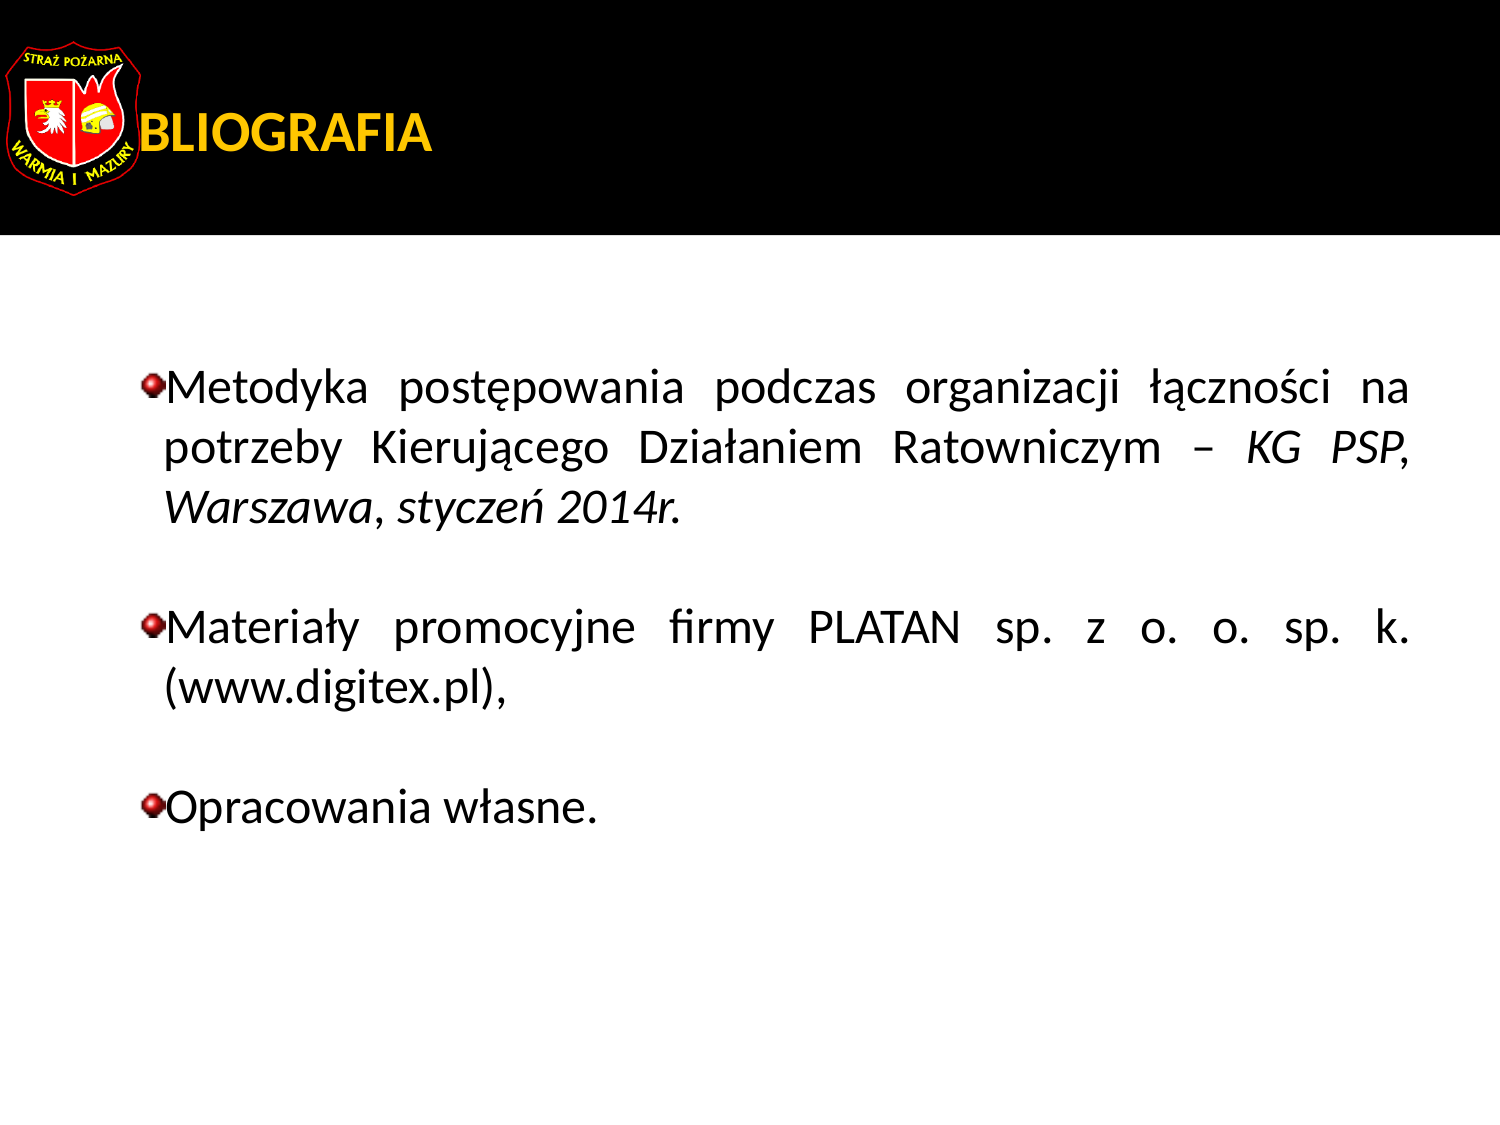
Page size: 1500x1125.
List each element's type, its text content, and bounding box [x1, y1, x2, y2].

picture [137, 789, 166, 818]
title BIBLIOGRAFIA [75, 24, 1425, 231]
picture [5, 41, 141, 196]
list Metodyka postępowania podczas organizacji łączności na potrzeby Kierującego Działaniem Ratowniczym – KG PSP, Warszawa, styczeń 2014r. Materiały promocyjne firmy PLATAN sp. z o. o. sp. k. (www.digitex.pl), Opracowania własne. [76, 338, 1427, 1097]
picture [137, 609, 166, 638]
picture [137, 369, 166, 398]
